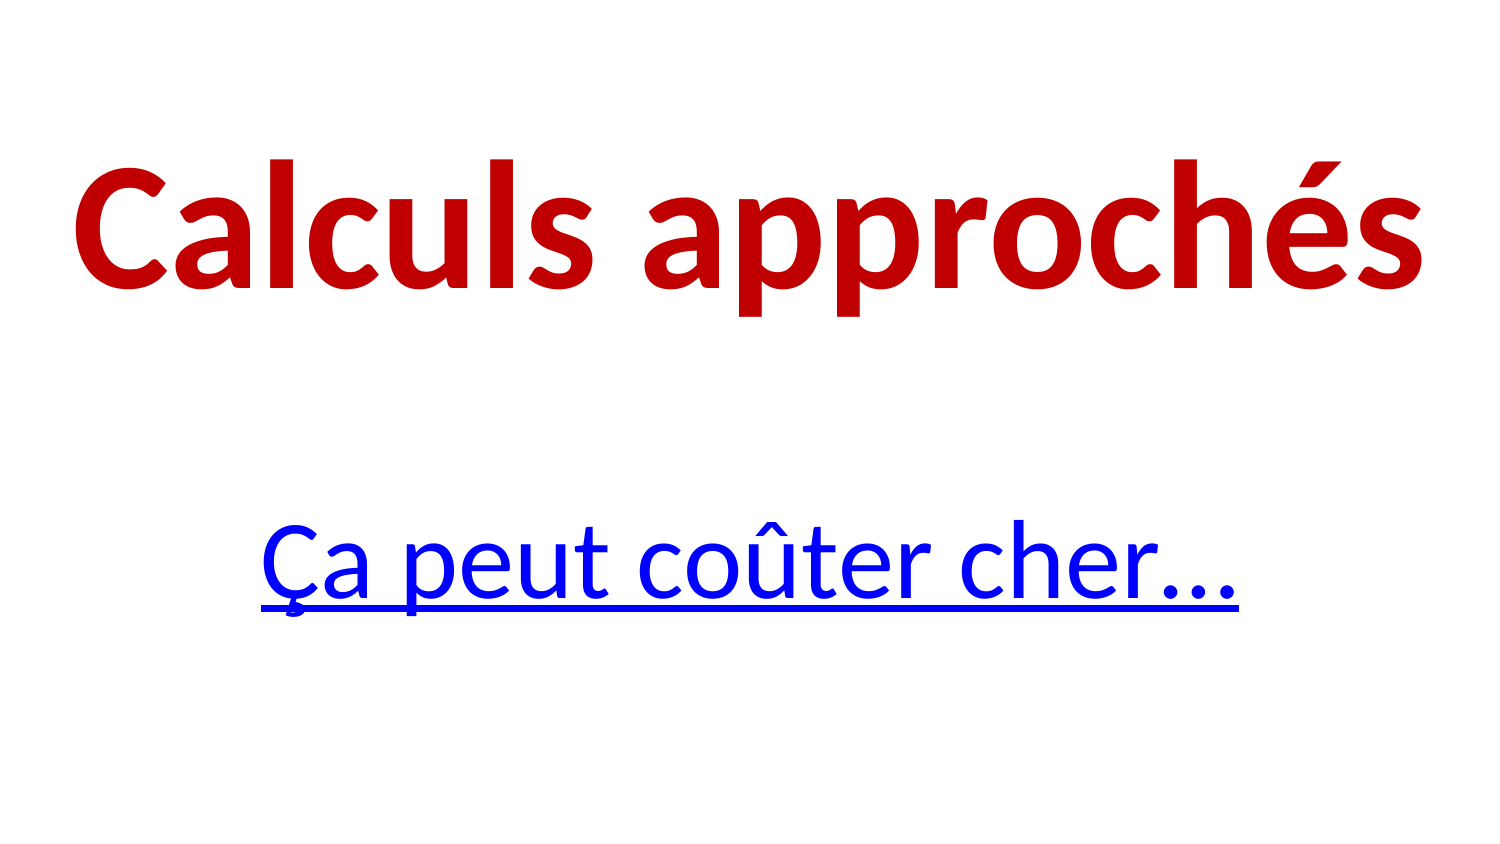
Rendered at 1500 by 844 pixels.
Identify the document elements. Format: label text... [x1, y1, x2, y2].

title Calculs approchés [0, 79, 1500, 351]
subtitle Ça peut coûter cher… [225, 478, 1275, 694]
